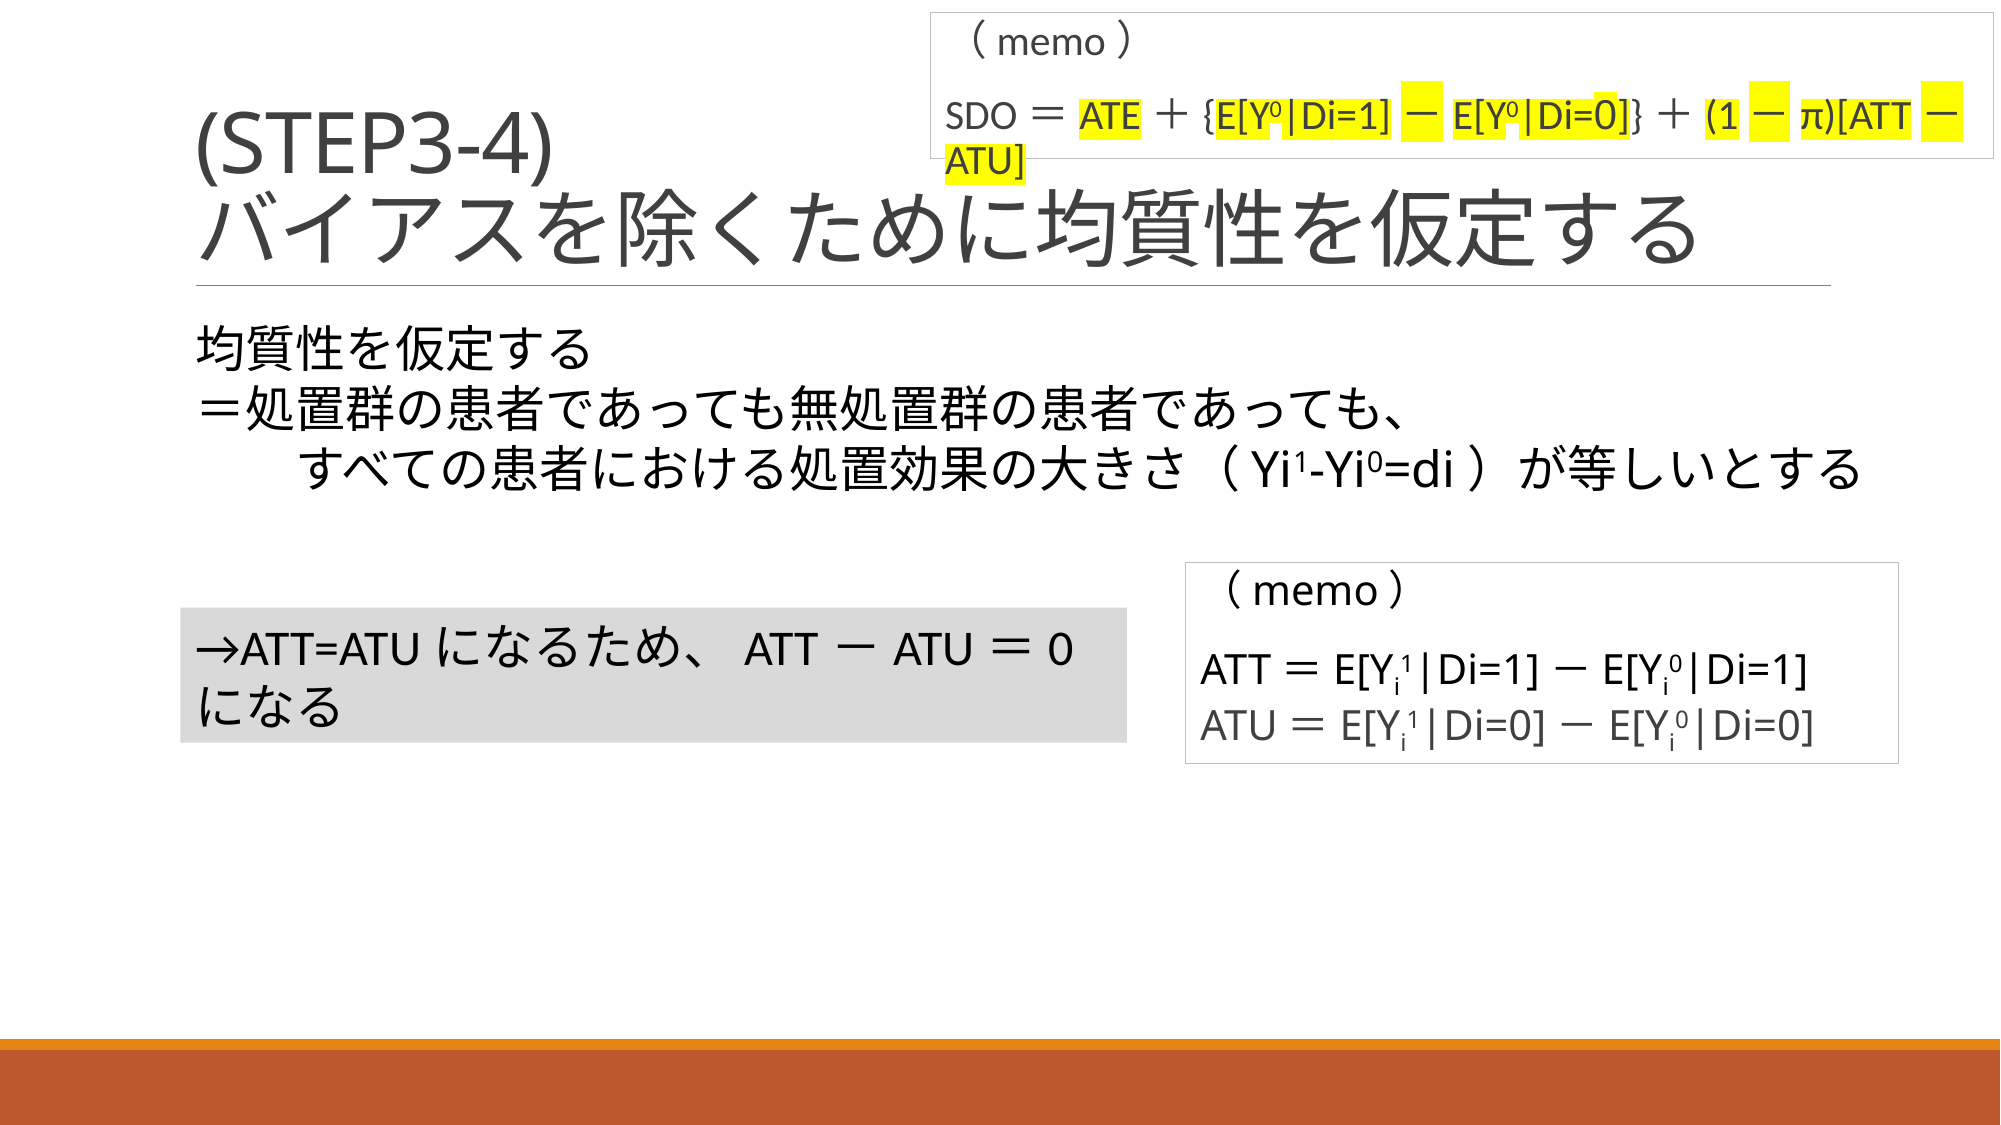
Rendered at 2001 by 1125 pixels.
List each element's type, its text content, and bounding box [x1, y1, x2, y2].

list （memo） SDO＝ATE＋{E[Y0|Di=1]－E[Y0|Di=0]}＋(1－π)[ATT－ATU] [930, 12, 1994, 159]
text_box →ATT=ATUになるため、ATT－ATU＝0になる [180, 607, 1127, 743]
title (STEP3-4) バイアスを除くために均質性を仮定する [180, 47, 1830, 285]
text_box 均質性を仮定する ＝処置群の患者であっても無処置群の患者であっても、 すべての患者における処置効果の大きさ（Yi1-Yi0=di）が等しいとする [180, 310, 1960, 506]
text_box （memo） ATT＝E[Yi1|Di=1]－E[Yi0|Di=1] ATU＝E[Yi1|Di=0]－E[Yi0|Di=0] [1185, 562, 1899, 764]
